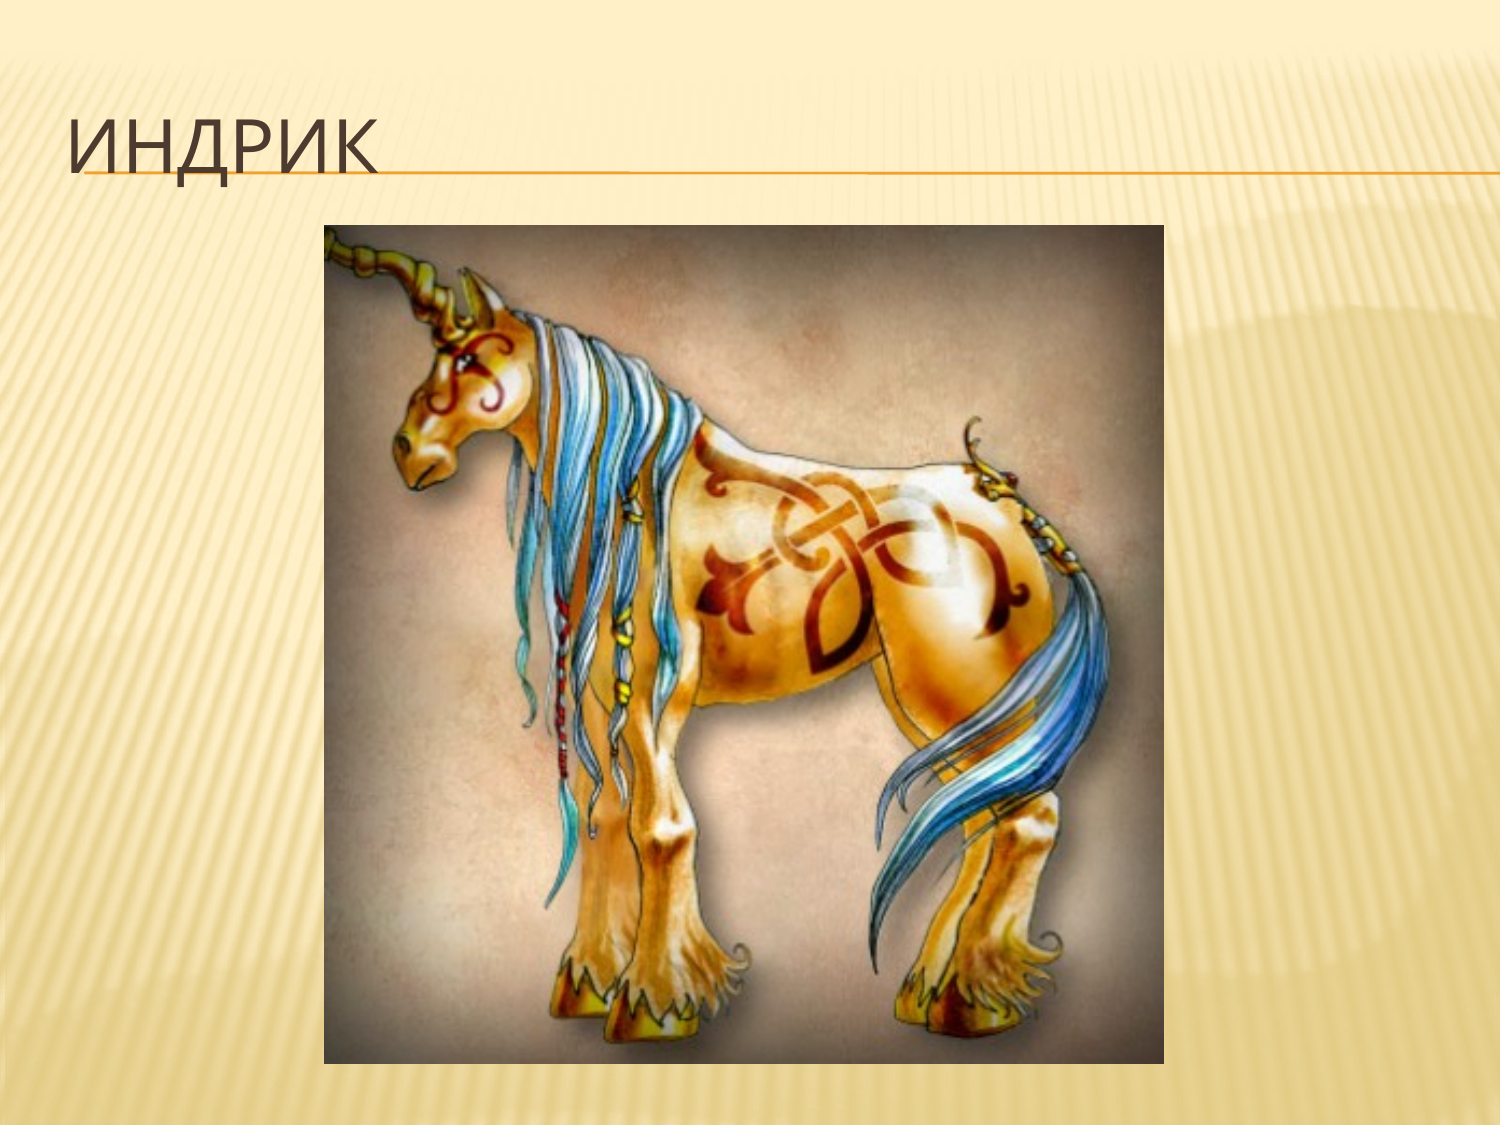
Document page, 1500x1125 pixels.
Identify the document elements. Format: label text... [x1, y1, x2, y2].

title Индрик [50, 75, 1475, 213]
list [324, 224, 1164, 1065]
